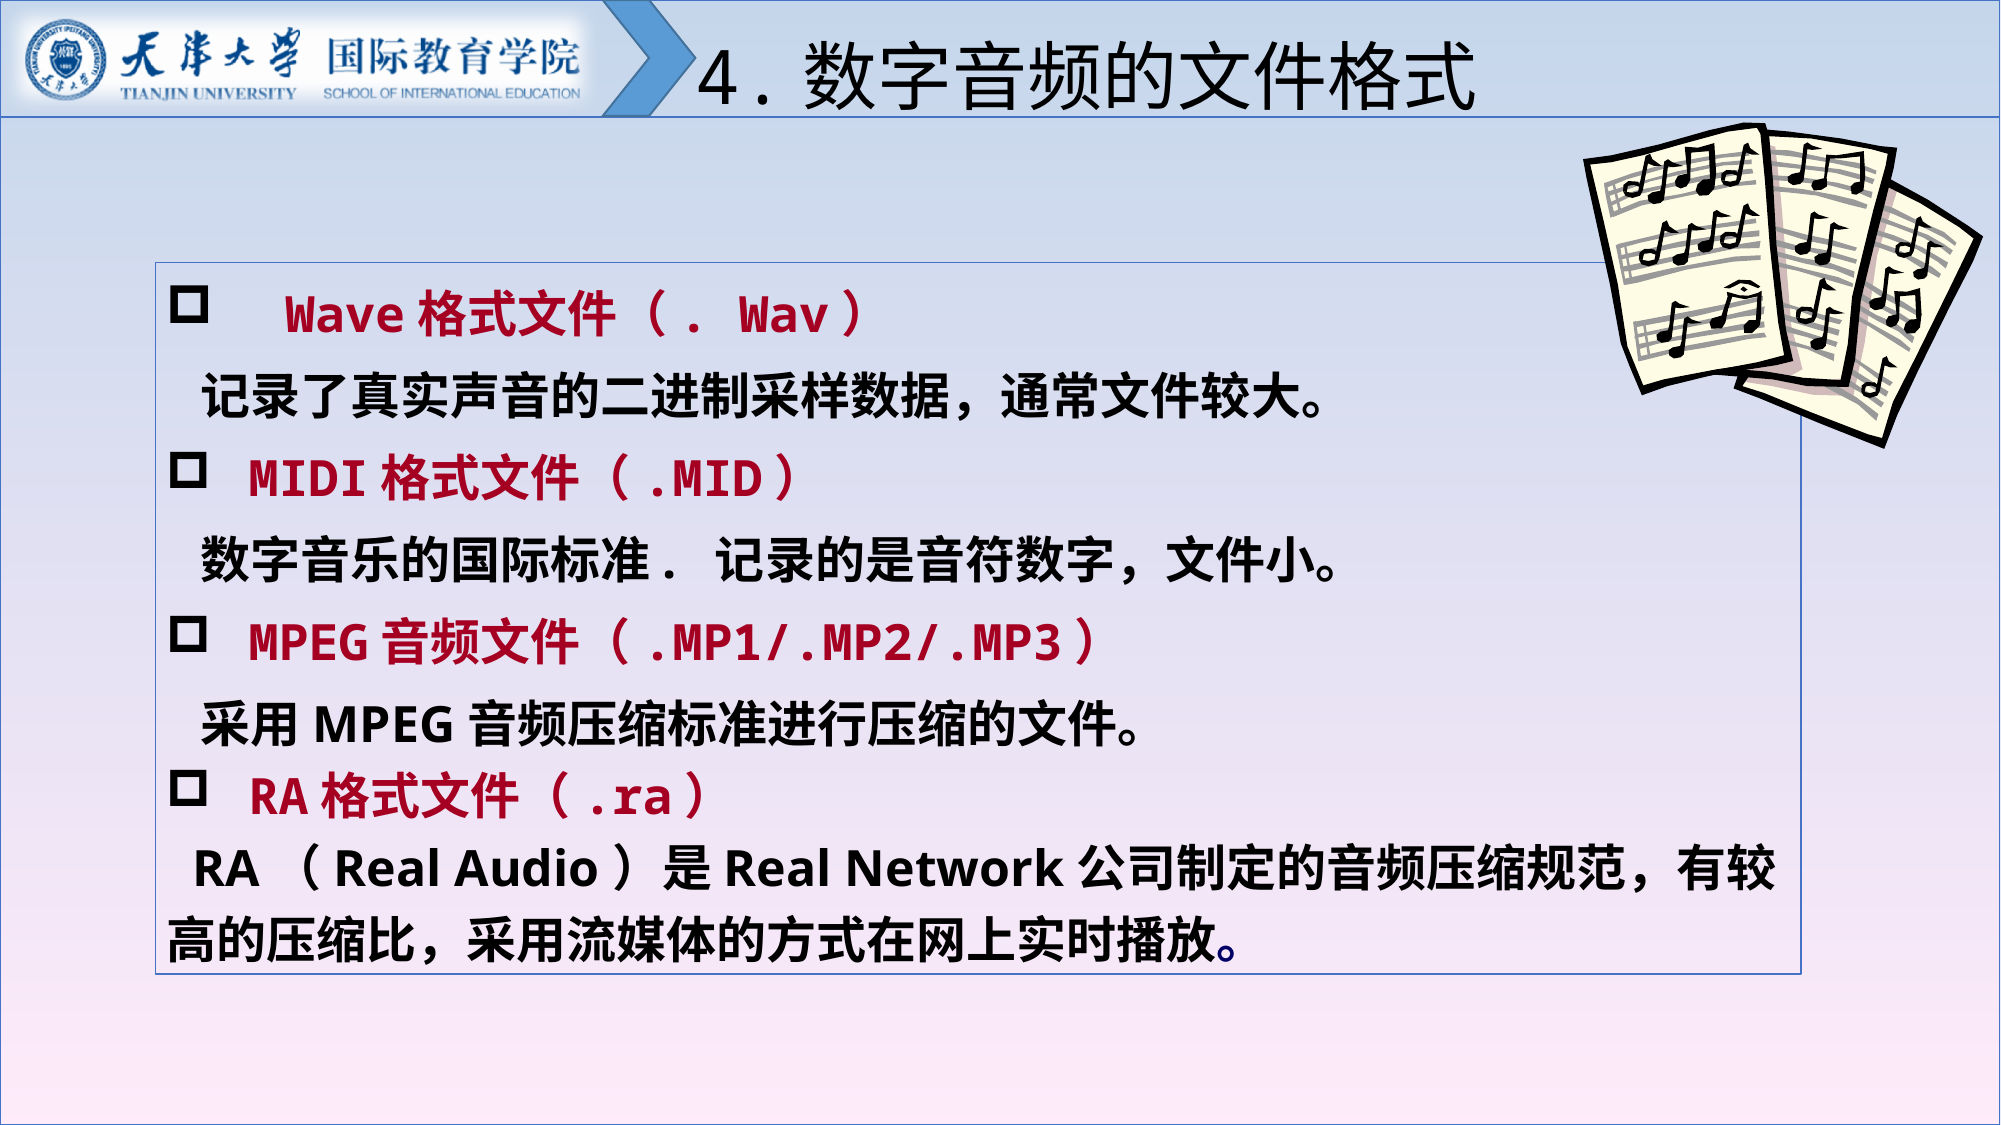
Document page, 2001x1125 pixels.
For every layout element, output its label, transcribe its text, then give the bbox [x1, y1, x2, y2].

picture [31, 30, 569, 85]
picture [1582, 120, 1986, 452]
title 4.数字音频的文件格式 [695, 5, 1543, 121]
title 常用图像文件格式 [26, 25, 574, 91]
text_box Wave格式文件（. Wav） 记录了真实声音的二进制采样数据，通常文件较大。 MIDI格式文件（.MID） 数字音乐的国际标准. 记录的是音符数字，文件小。 MPEG音频文件（.MP1/.MP2/.MP3） 采用MPEG音频压缩标准进行压缩的文件。 RA格式文件（.ra） RA（Real Audio）是Real Network公司制定的音频压缩规范，有较高的压缩比，采用流媒体的方式在网上实时播放。 [155, 262, 1802, 974]
